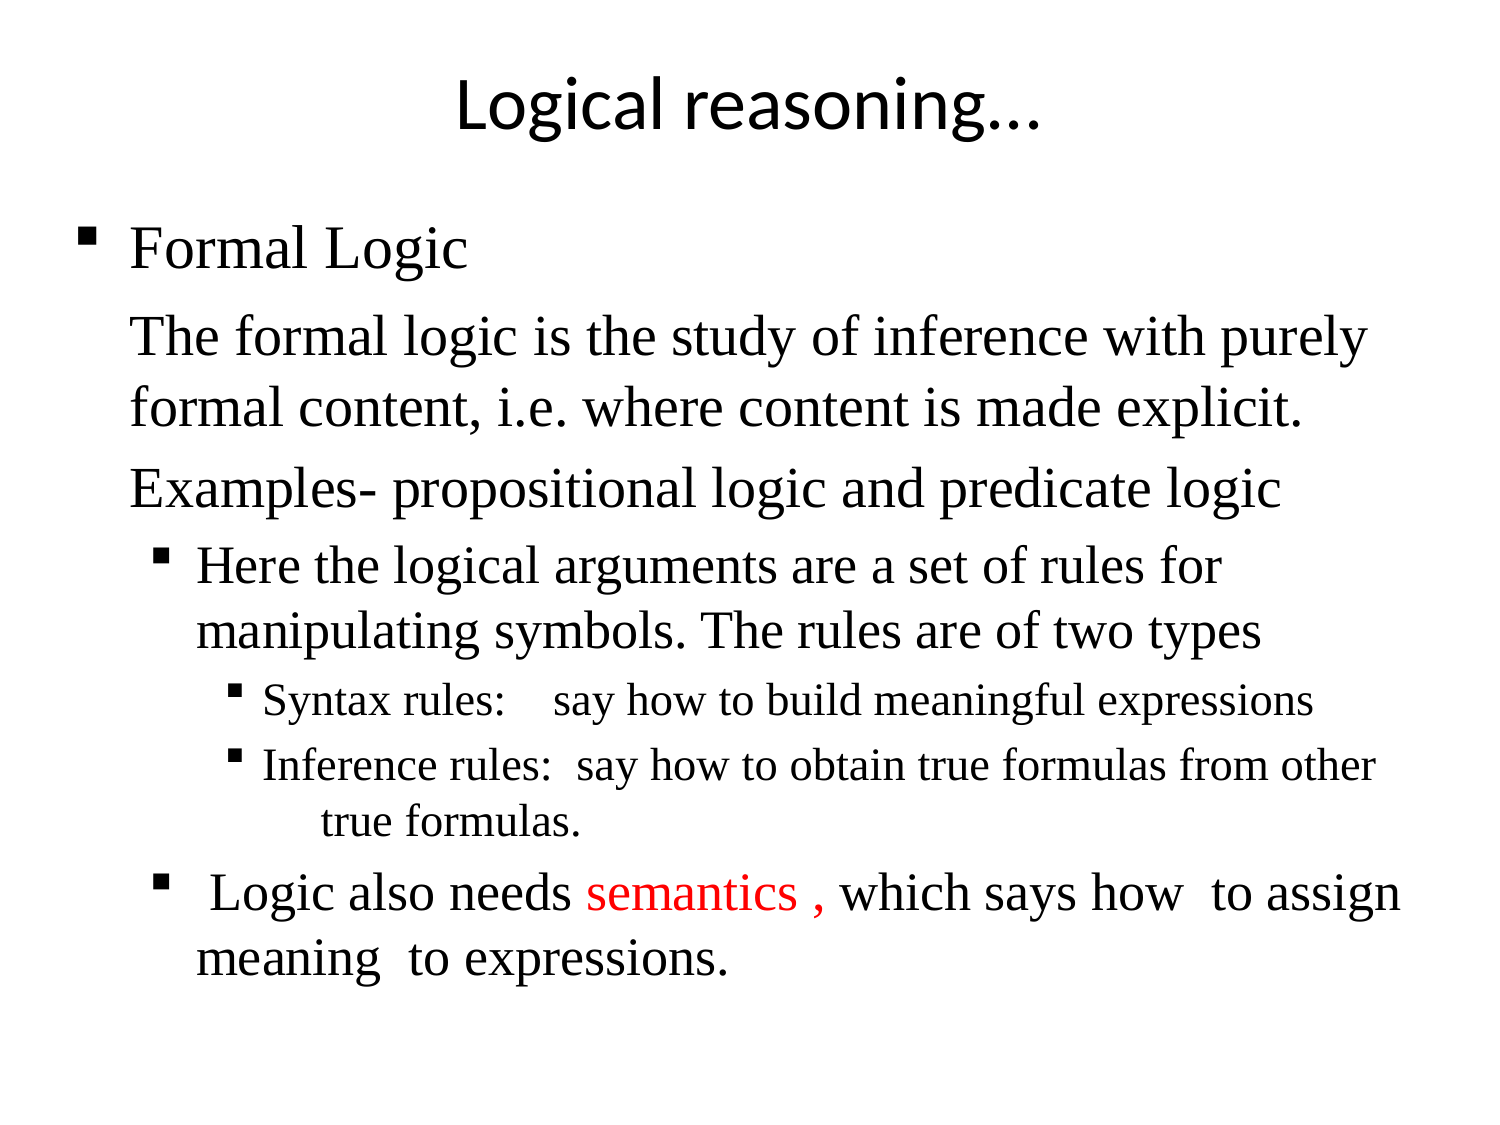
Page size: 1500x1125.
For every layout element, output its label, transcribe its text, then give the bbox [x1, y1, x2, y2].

list Formal Logic The formal logic is the study of inference with purely formal content, i.e. where content is made explicit. Examples- propositional logic and predicate logic Here the logical arguments are a set of rules for manipulating symbols. The rules are of two types Syntax rules: say how to build meaningful expressions Inference rules: say how to obtain true formulas from other true formulas. Logic also needs semantics , which says how to assign meaning to expressions. [58, 199, 1425, 1005]
title Logical reasoning... [75, 45, 1425, 153]
